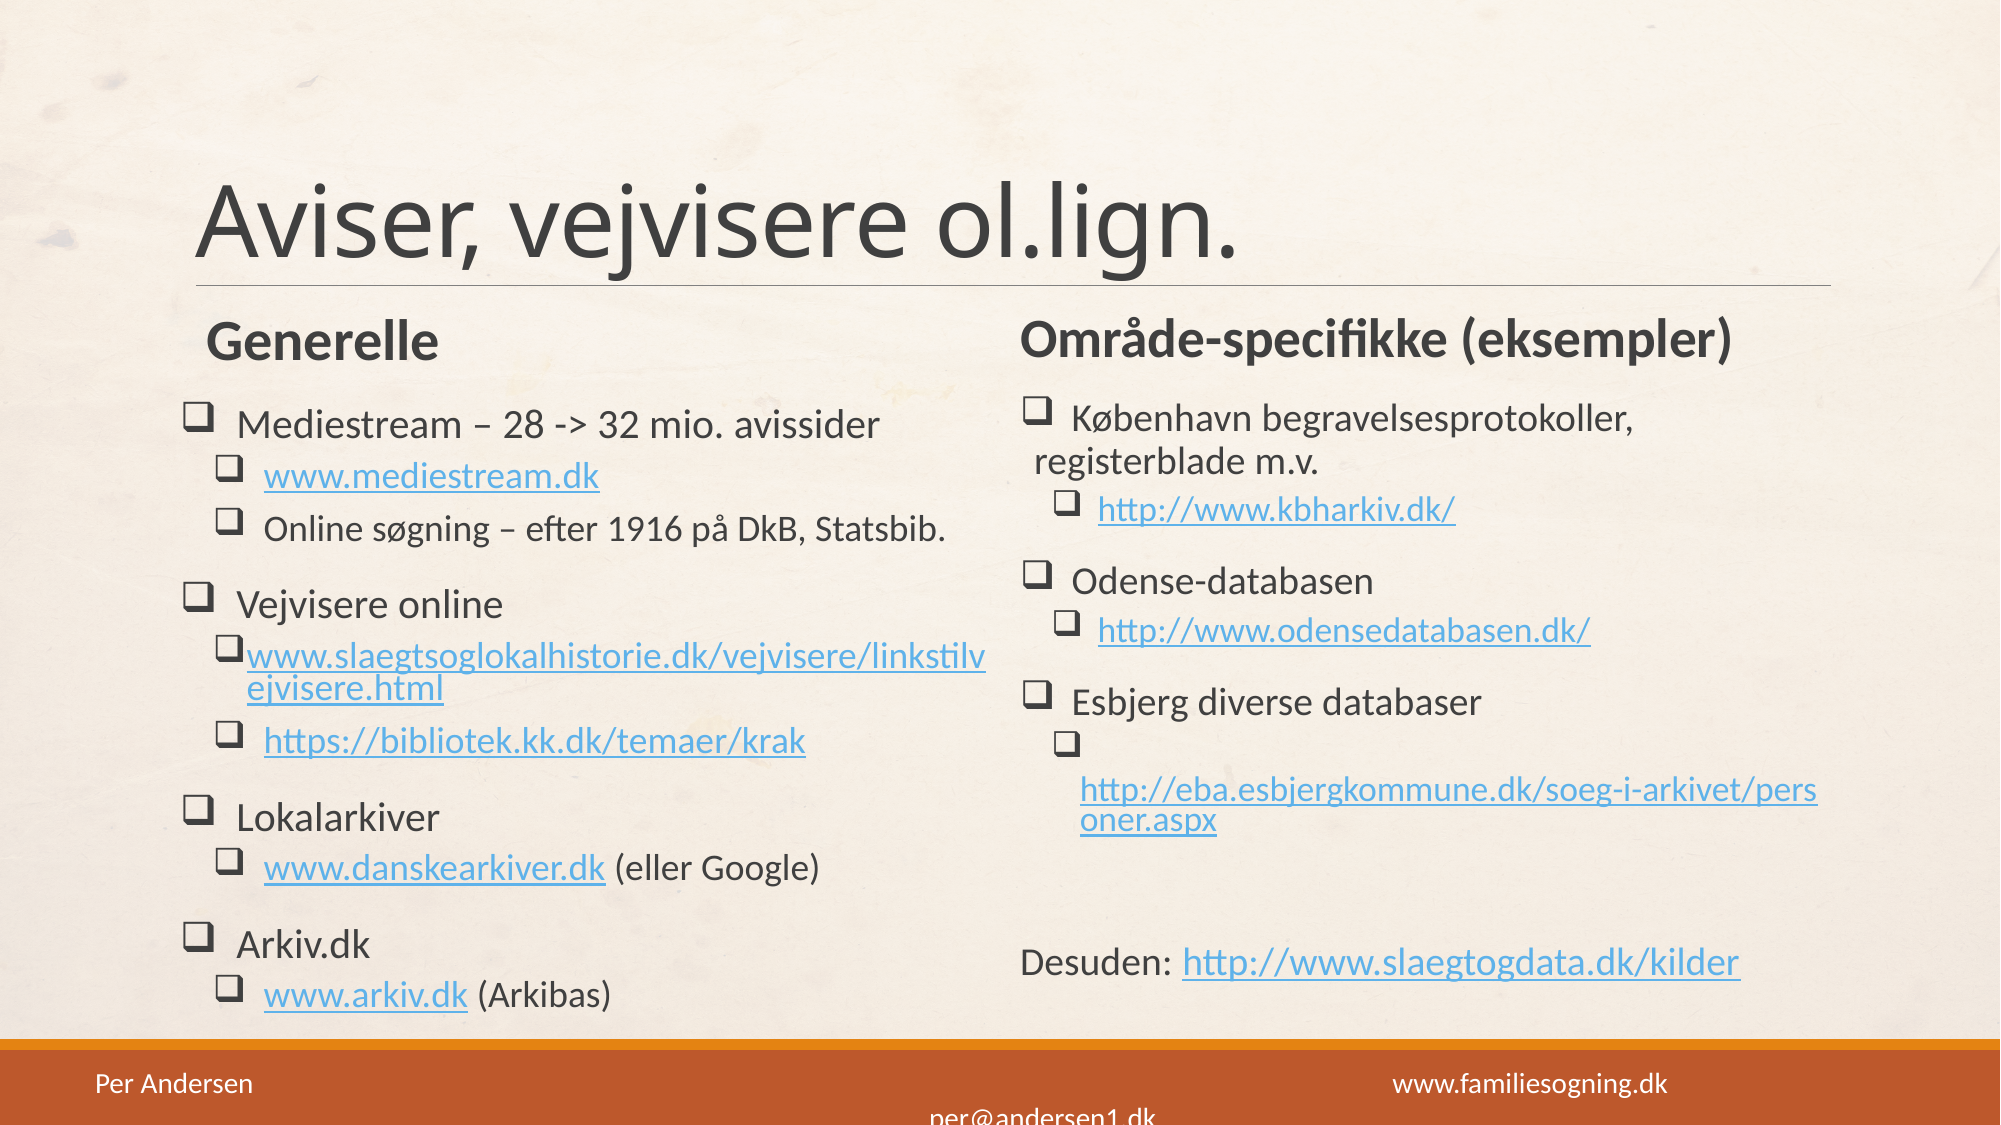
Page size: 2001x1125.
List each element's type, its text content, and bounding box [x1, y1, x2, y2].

text_box Per Andersen www.familiesogning.dk per@andersen1.dk [80, 1056, 1970, 1125]
list Generelle Mediestream – 28 -> 32 mio. avissider www.mediestream.dk Online søgning – efter 1916 på DkB, Statsbib. Vejvisere online www.slaegtsoglokalhistorie.dk/vejvisere/linkstilvejvisere.html https://bibliotek.kk.dk/temaer/krak Lokalarkiver www.danskearkiver.dk (eller Google) Arkiv.dk www.arkiv.dk (Arkibas) [180, 302, 990, 1034]
list Område-specifikke (eksempler) København begravelsesprotokoller, registerblade m.v. http://www.kbharkiv.dk/ Odense-databasen http://www.odensedatabasen.dk/ Esbjerg diverse databaser http://eba.esbjergkommune.dk/soeg-i-arkivet/personer.aspx Desuden: http://www.slaegtogdata.dk/kilder [1020, 302, 1830, 963]
title Aviser, vejvisere ol.lign. [180, 47, 1830, 285]
